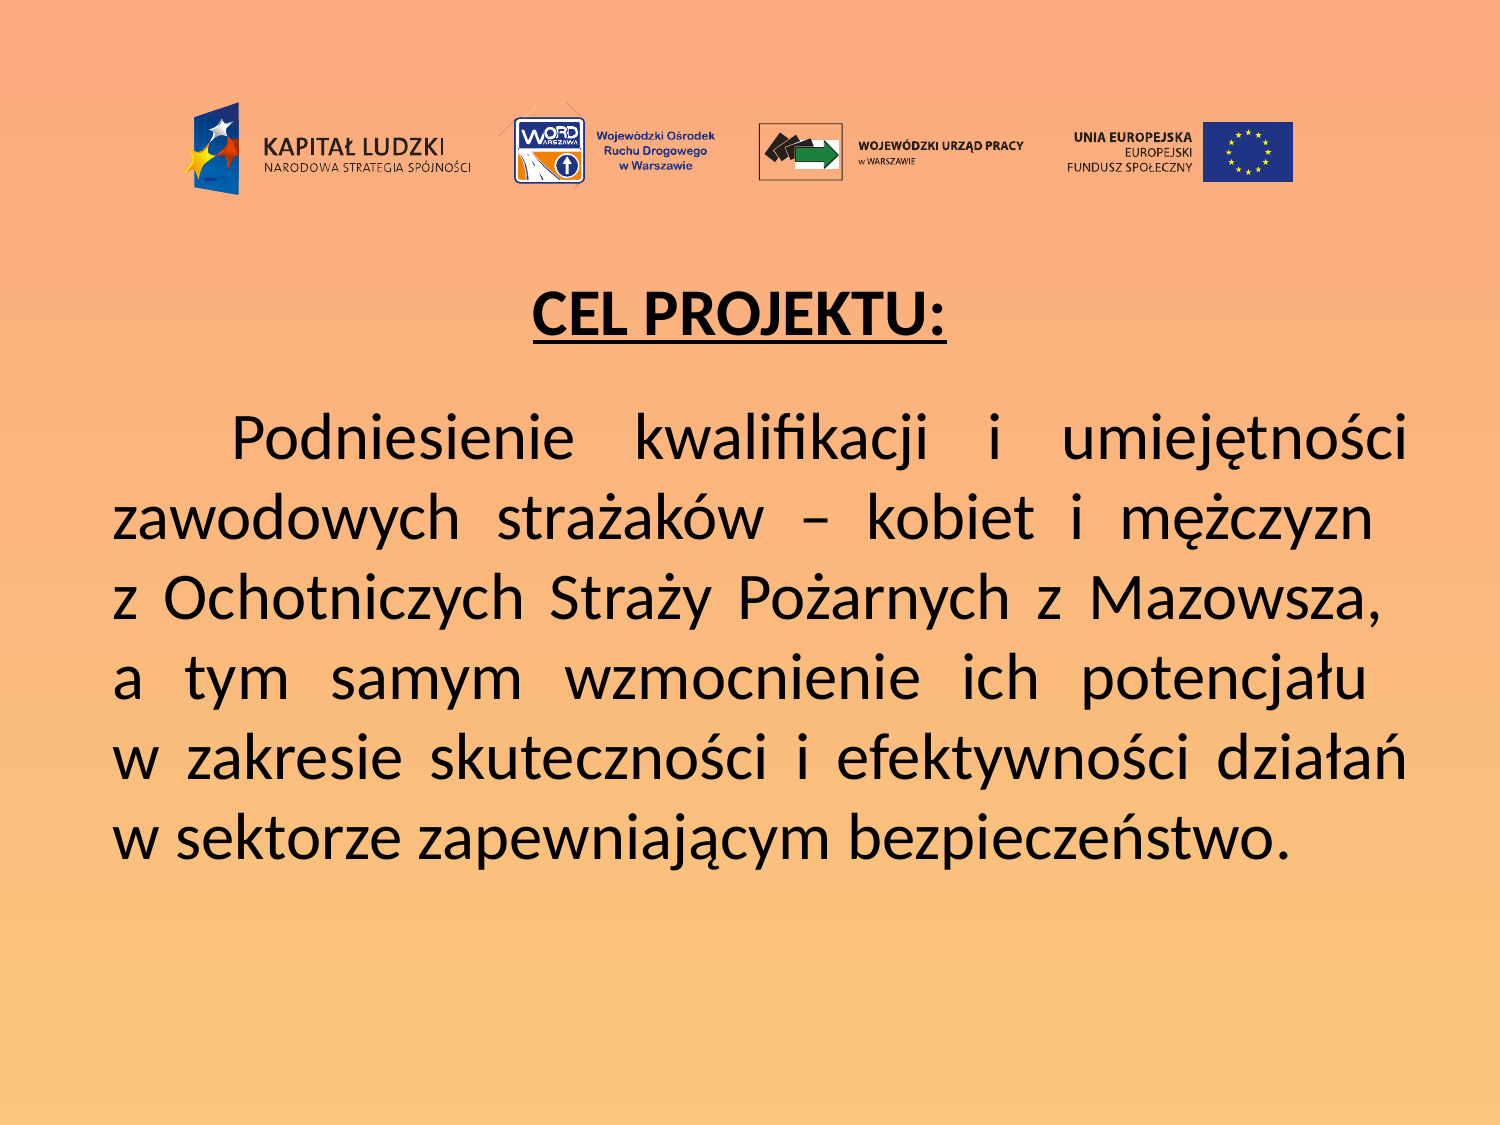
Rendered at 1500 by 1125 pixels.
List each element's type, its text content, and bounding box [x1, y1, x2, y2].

list Podniesienie kwalifikacji i umiejętności zawodowych strażaków – kobiet i mężczyzn z Ochotniczych Straży Pożarnych z Mazowsza, a tym samym wzmocnienie ich potencjału w zakresie skuteczności i efektywności działań w sektorze zapewniającym bezpieczeństwo. [41, 385, 1425, 1005]
picture [182, 101, 1294, 195]
title CEL PROJEKTU: [64, 243, 1415, 374]
